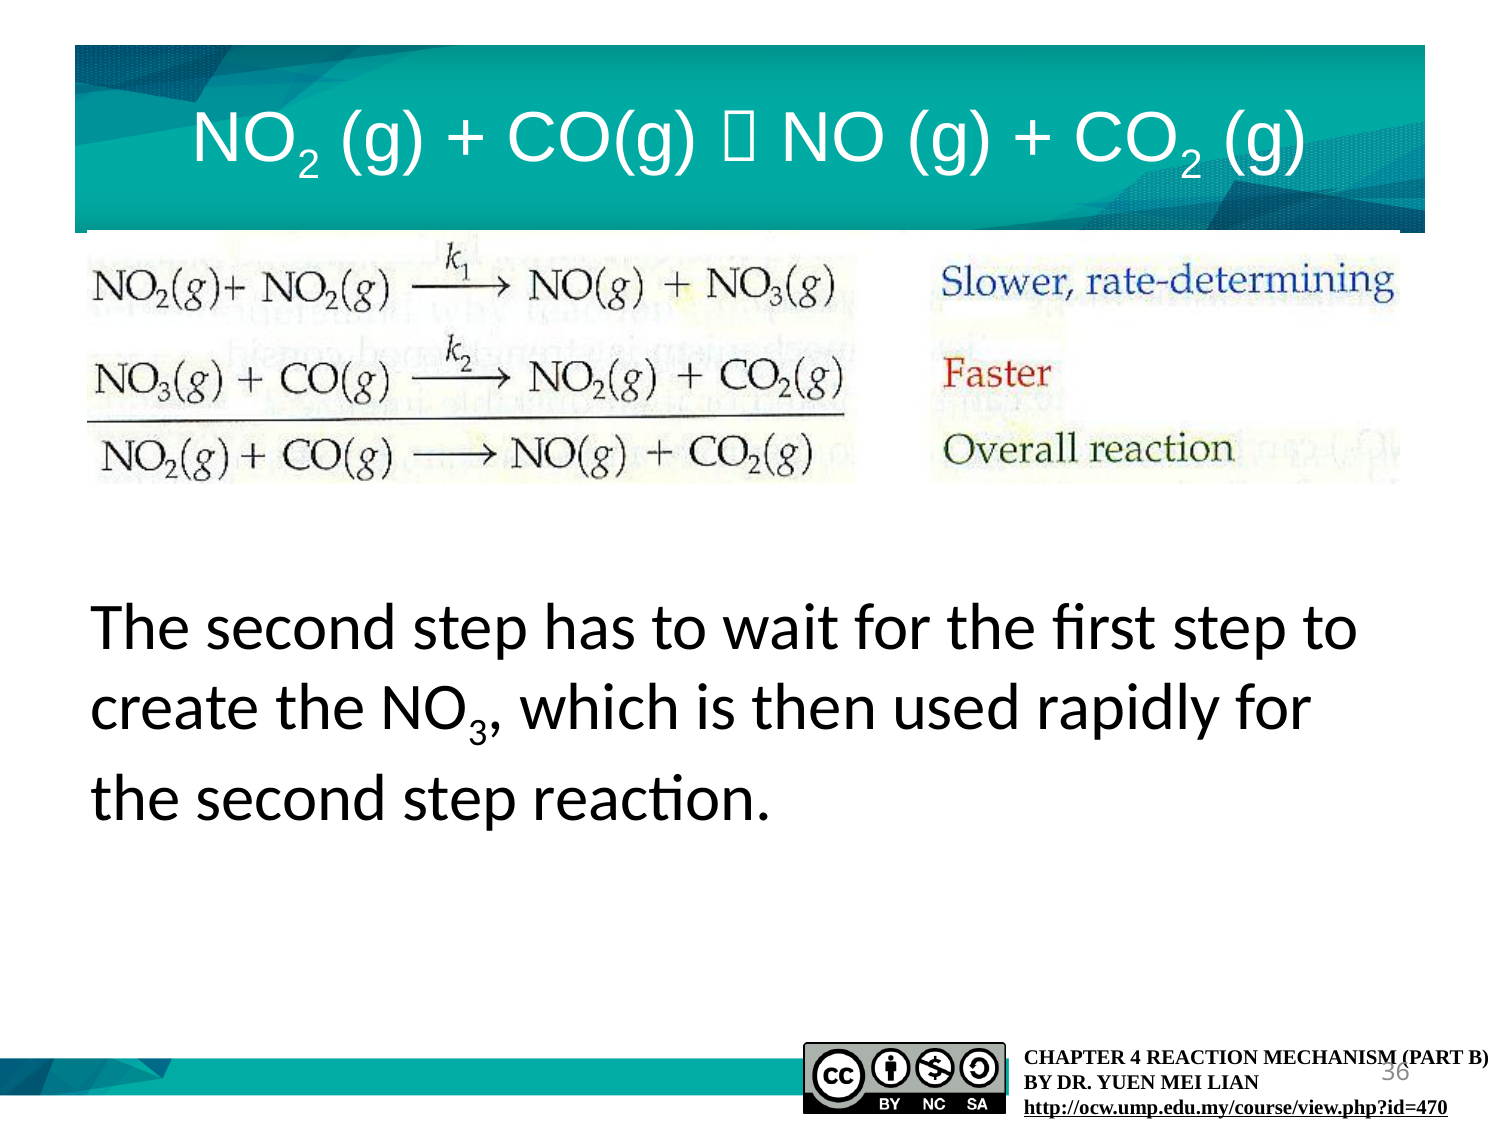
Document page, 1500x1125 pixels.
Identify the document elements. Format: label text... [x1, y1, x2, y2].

picture [0, 0, 1500, 1125]
slide_number 36 [1074, 1042, 1425, 1103]
list The second step has to wait for the first step to create the NO3, which is then used rapidly for the second step reaction. [75, 575, 1425, 938]
title NO2 (g) + CO(g)  NO (g) + CO2 (g) [75, 45, 1425, 233]
